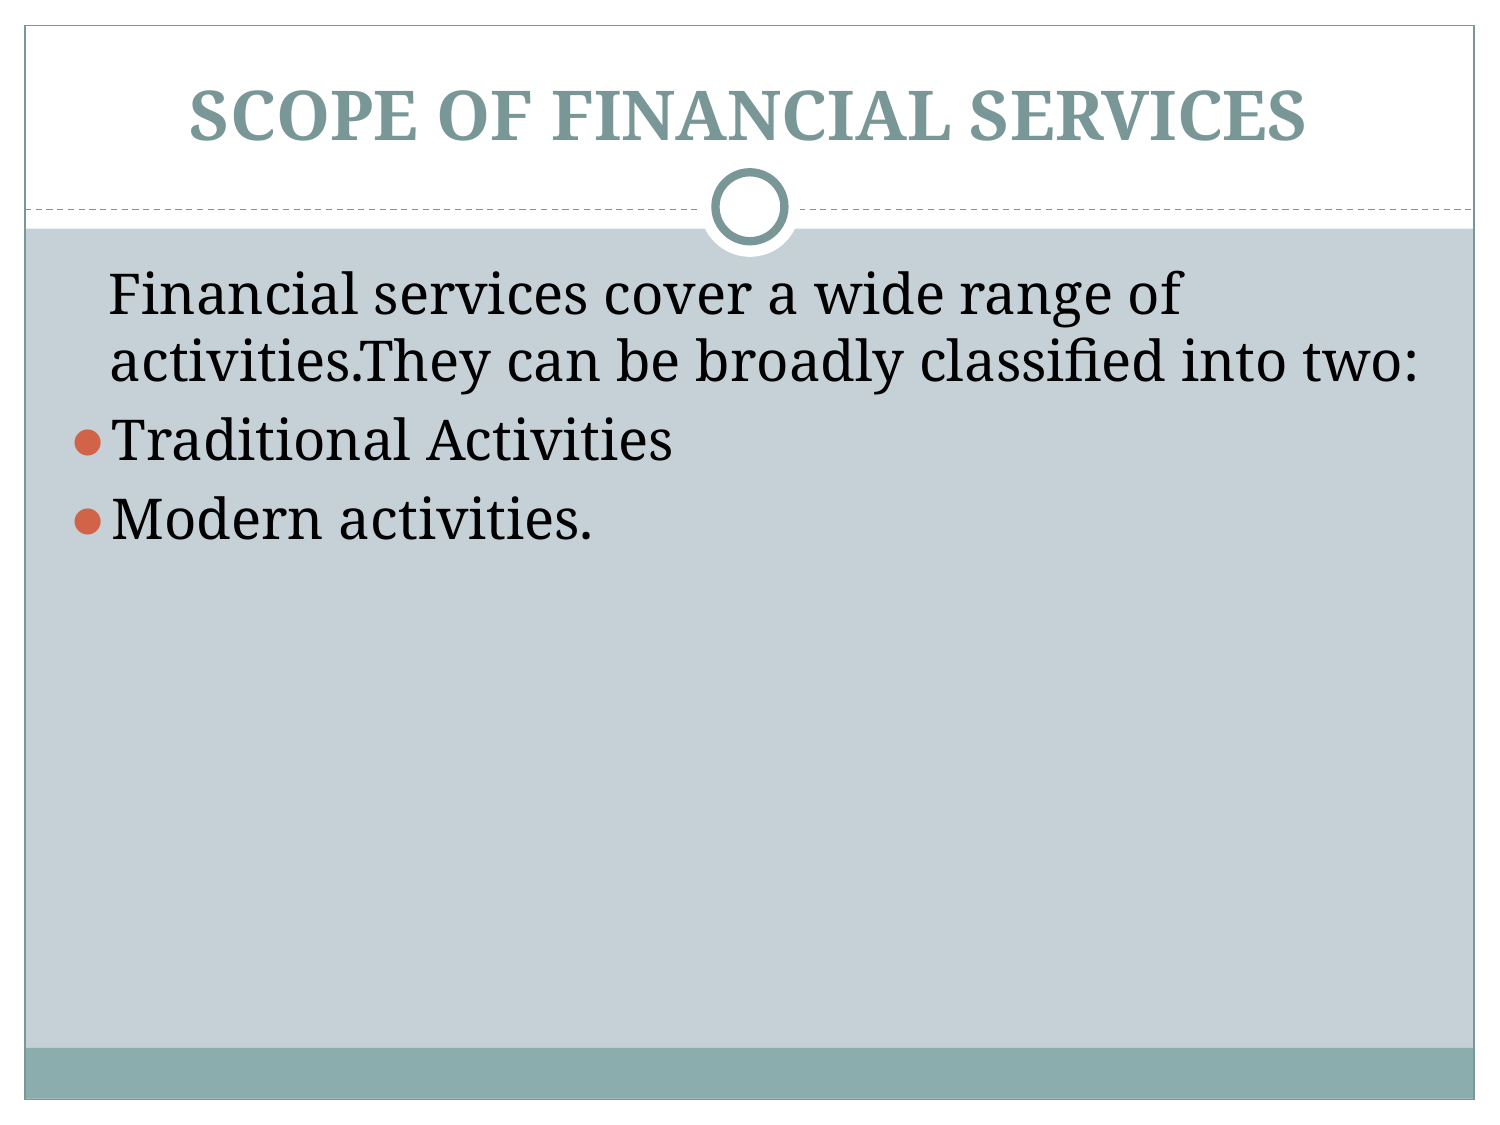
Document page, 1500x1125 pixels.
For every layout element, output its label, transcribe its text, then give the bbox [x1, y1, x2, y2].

list Financial services cover a wide range of activities.They can be broadly classified into two: Traditional Activities Modern activities. [49, 250, 1445, 1001]
title SCOPE OF FINANCIAL SERVICES [49, 37, 1450, 162]
